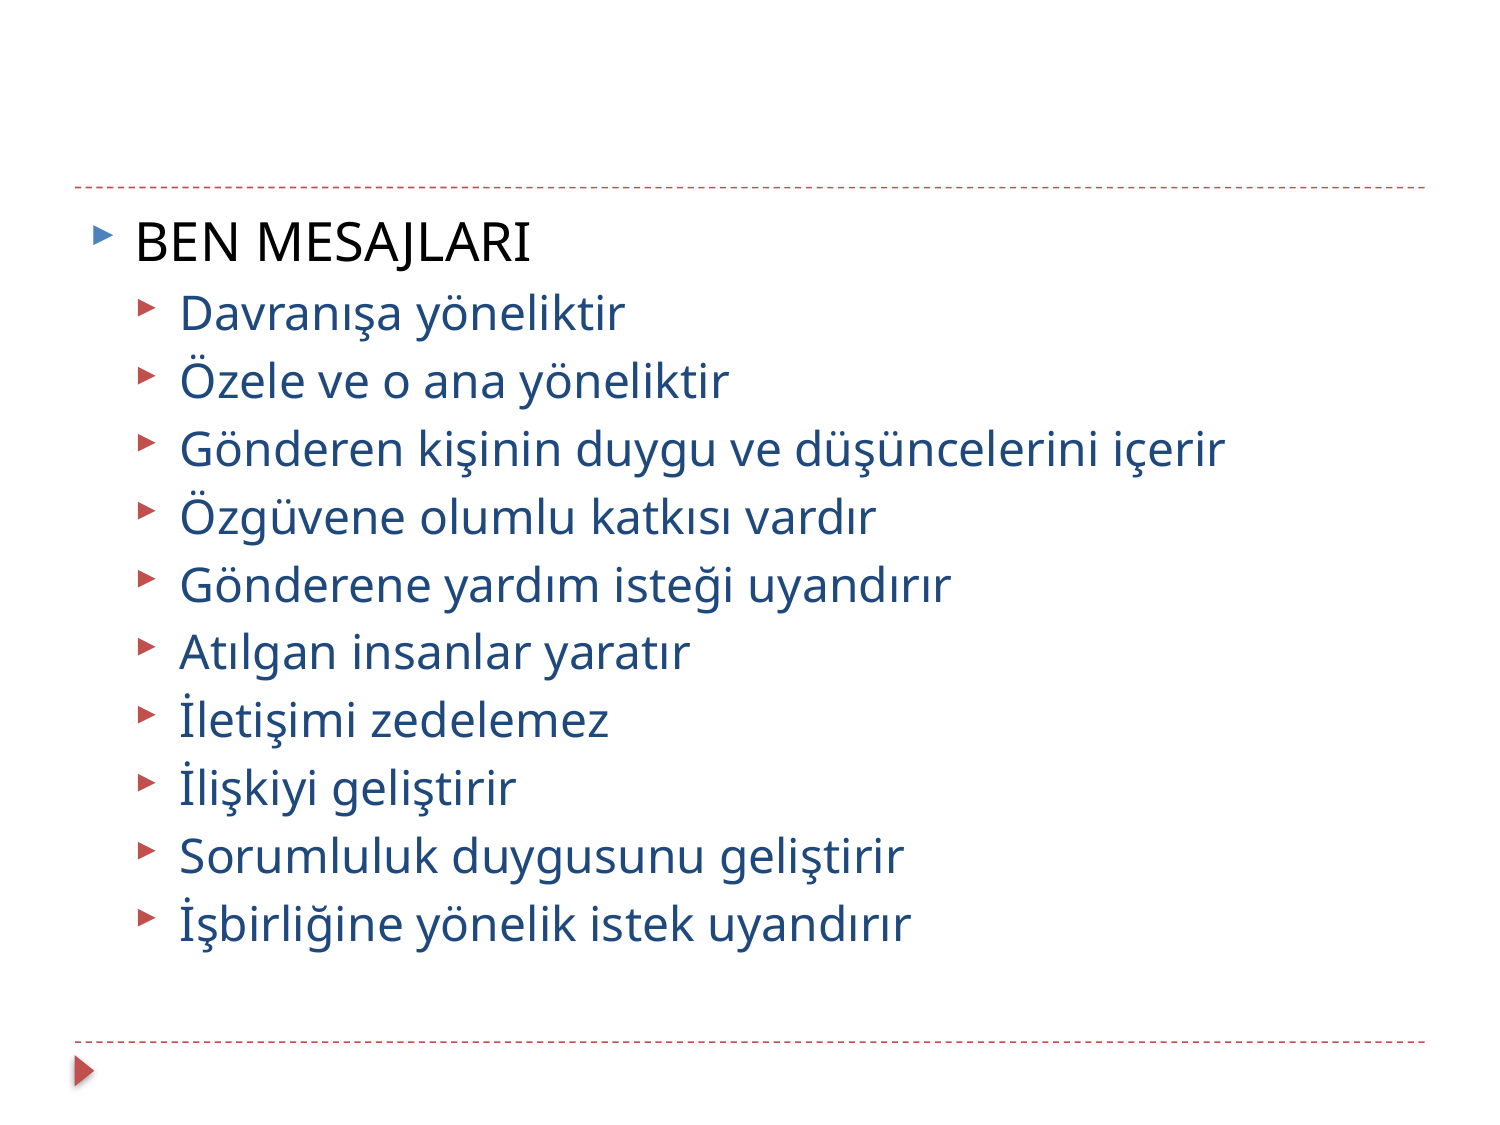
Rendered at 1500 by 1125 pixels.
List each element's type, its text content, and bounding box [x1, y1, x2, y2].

list BEN MESAJLARI Davranışa yöneliktir Özele ve o ana yöneliktir Gönderen kişinin duygu ve düşüncelerini içerir Özgüvene olumlu katkısı vardır Gönderene yardım isteği uyandırır Atılgan insanlar yaratır İletişimi zedelemez İlişkiyi geliştirir Sorumluluk duygusunu geliştirir İşbirliğine yönelik istek uyandırır [75, 200, 1425, 1010]
